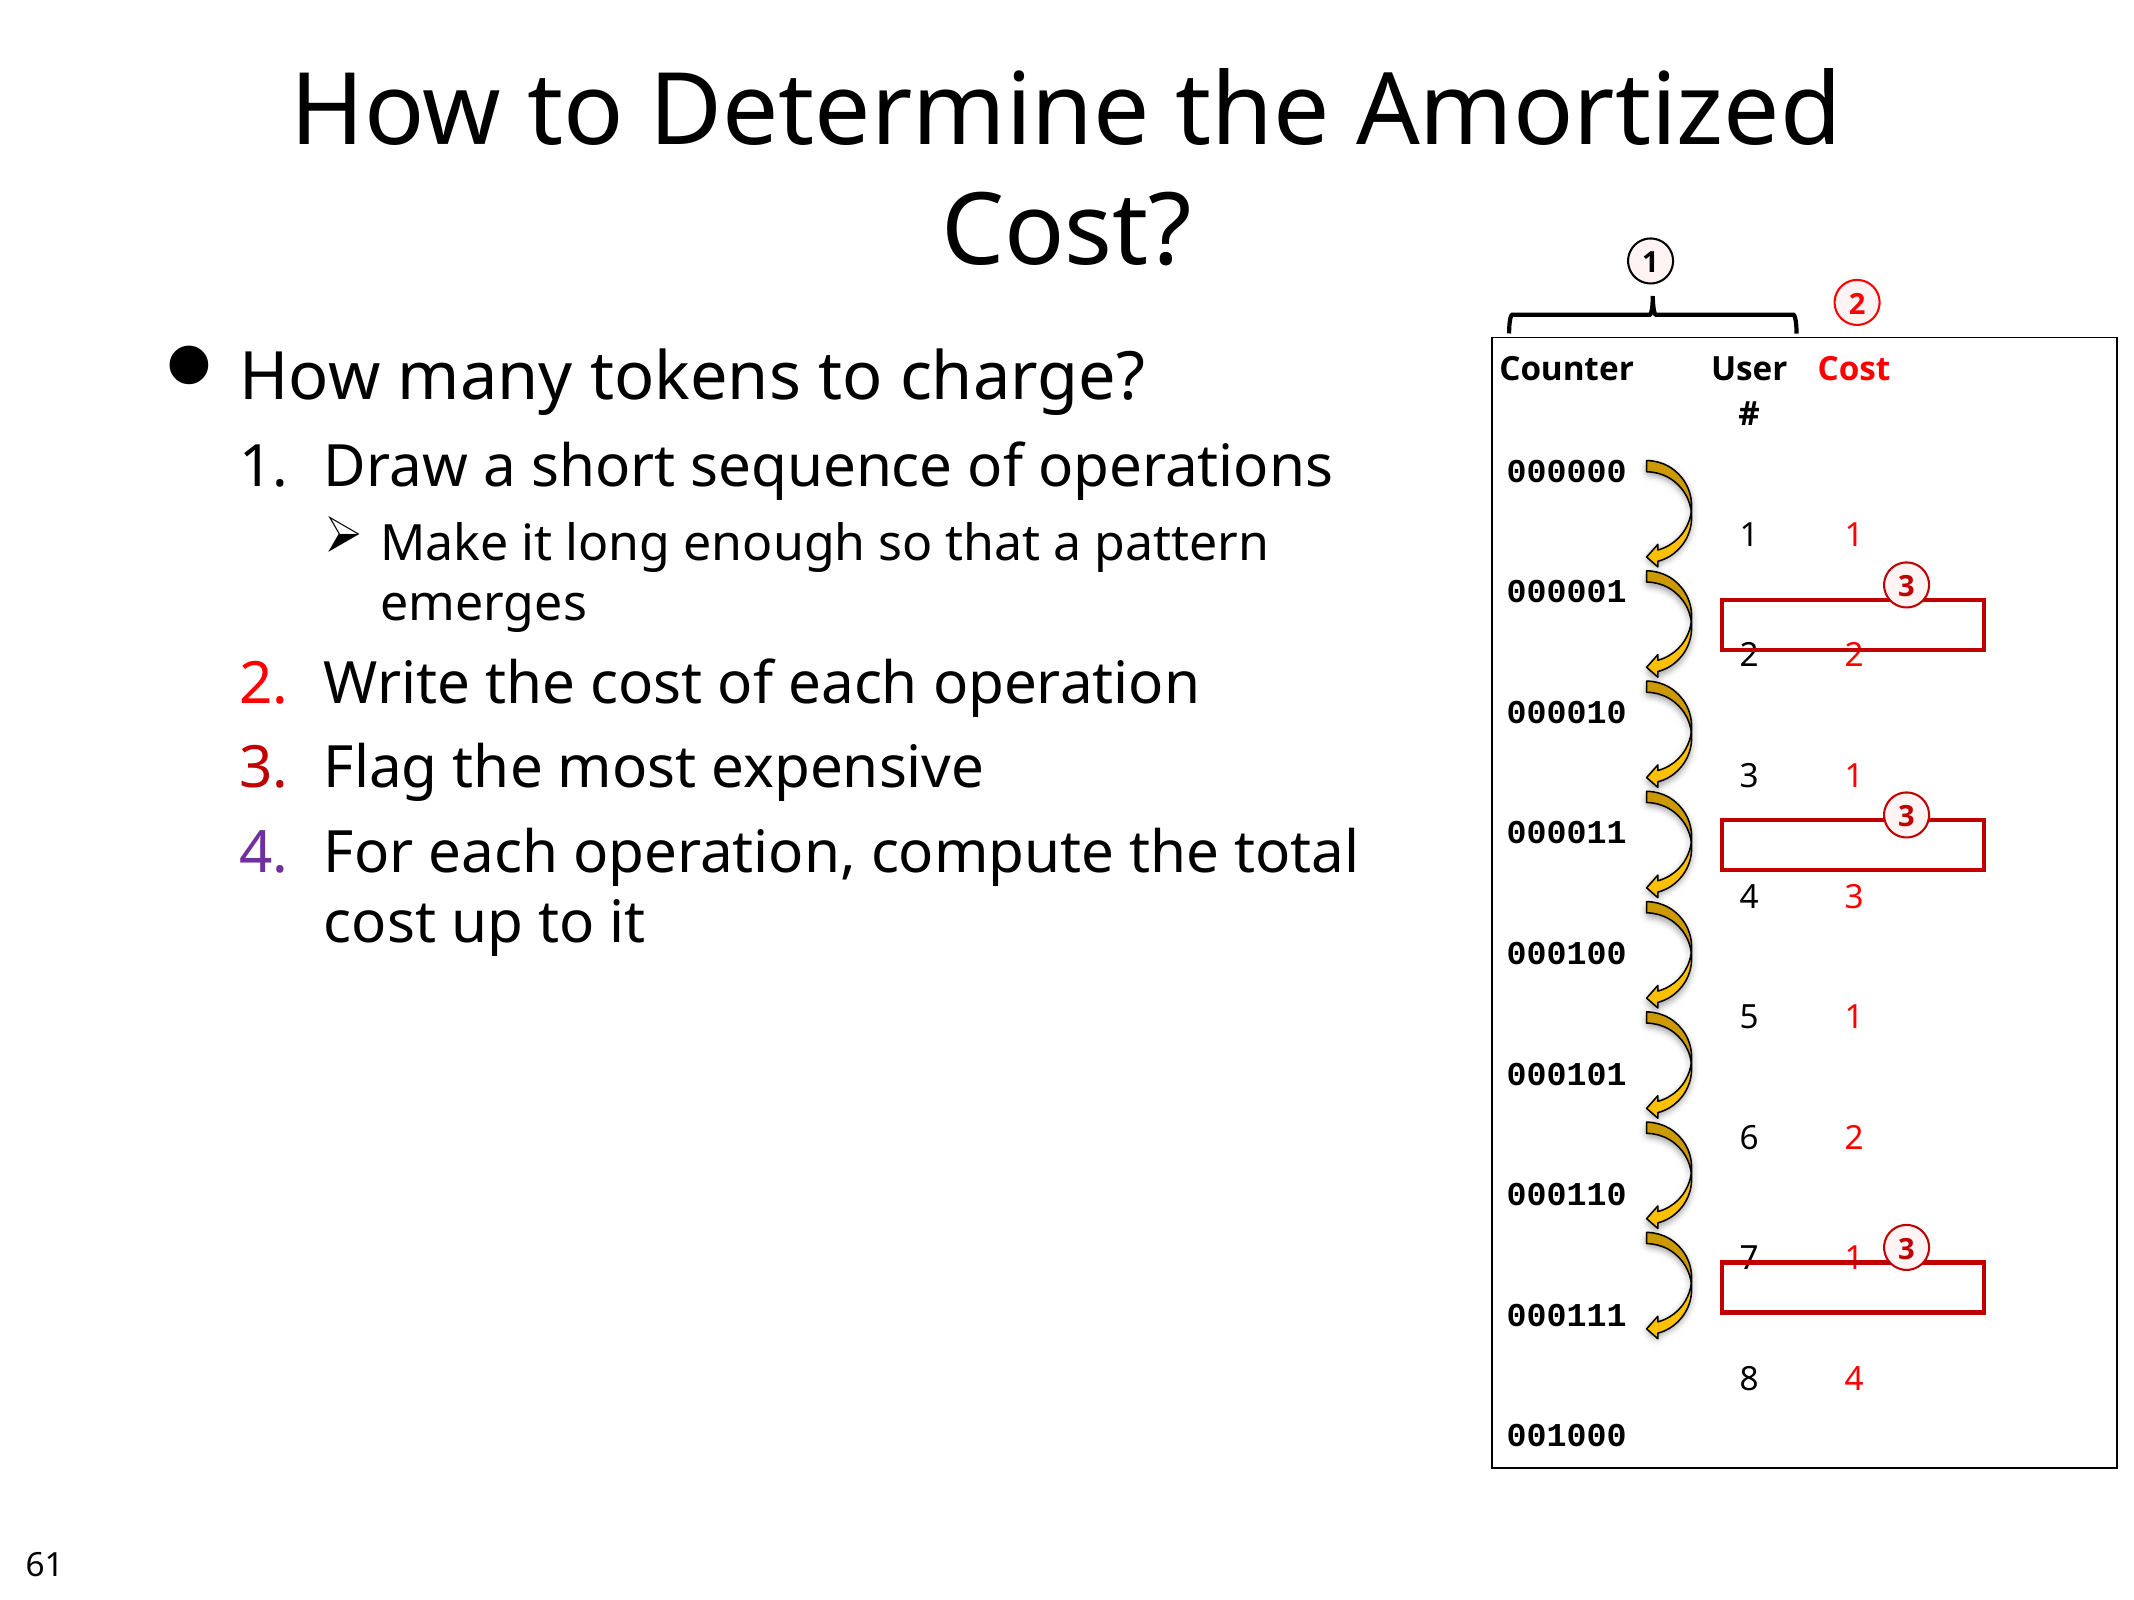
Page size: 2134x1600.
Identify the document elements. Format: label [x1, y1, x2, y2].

text_box [1509, 296, 1797, 334]
text_box [1628, 238, 1674, 284]
table_cell [1493, 443, 2116, 1467]
text_box [1646, 460, 1692, 1341]
list [155, 324, 1493, 1457]
text_box [1721, 562, 1985, 650]
slide_number [16, 1533, 74, 1588]
text_box [1834, 279, 1880, 325]
table_header [1493, 338, 2116, 443]
text_box [1721, 792, 1985, 871]
title [155, 41, 1978, 289]
text_box [1721, 1224, 1985, 1313]
